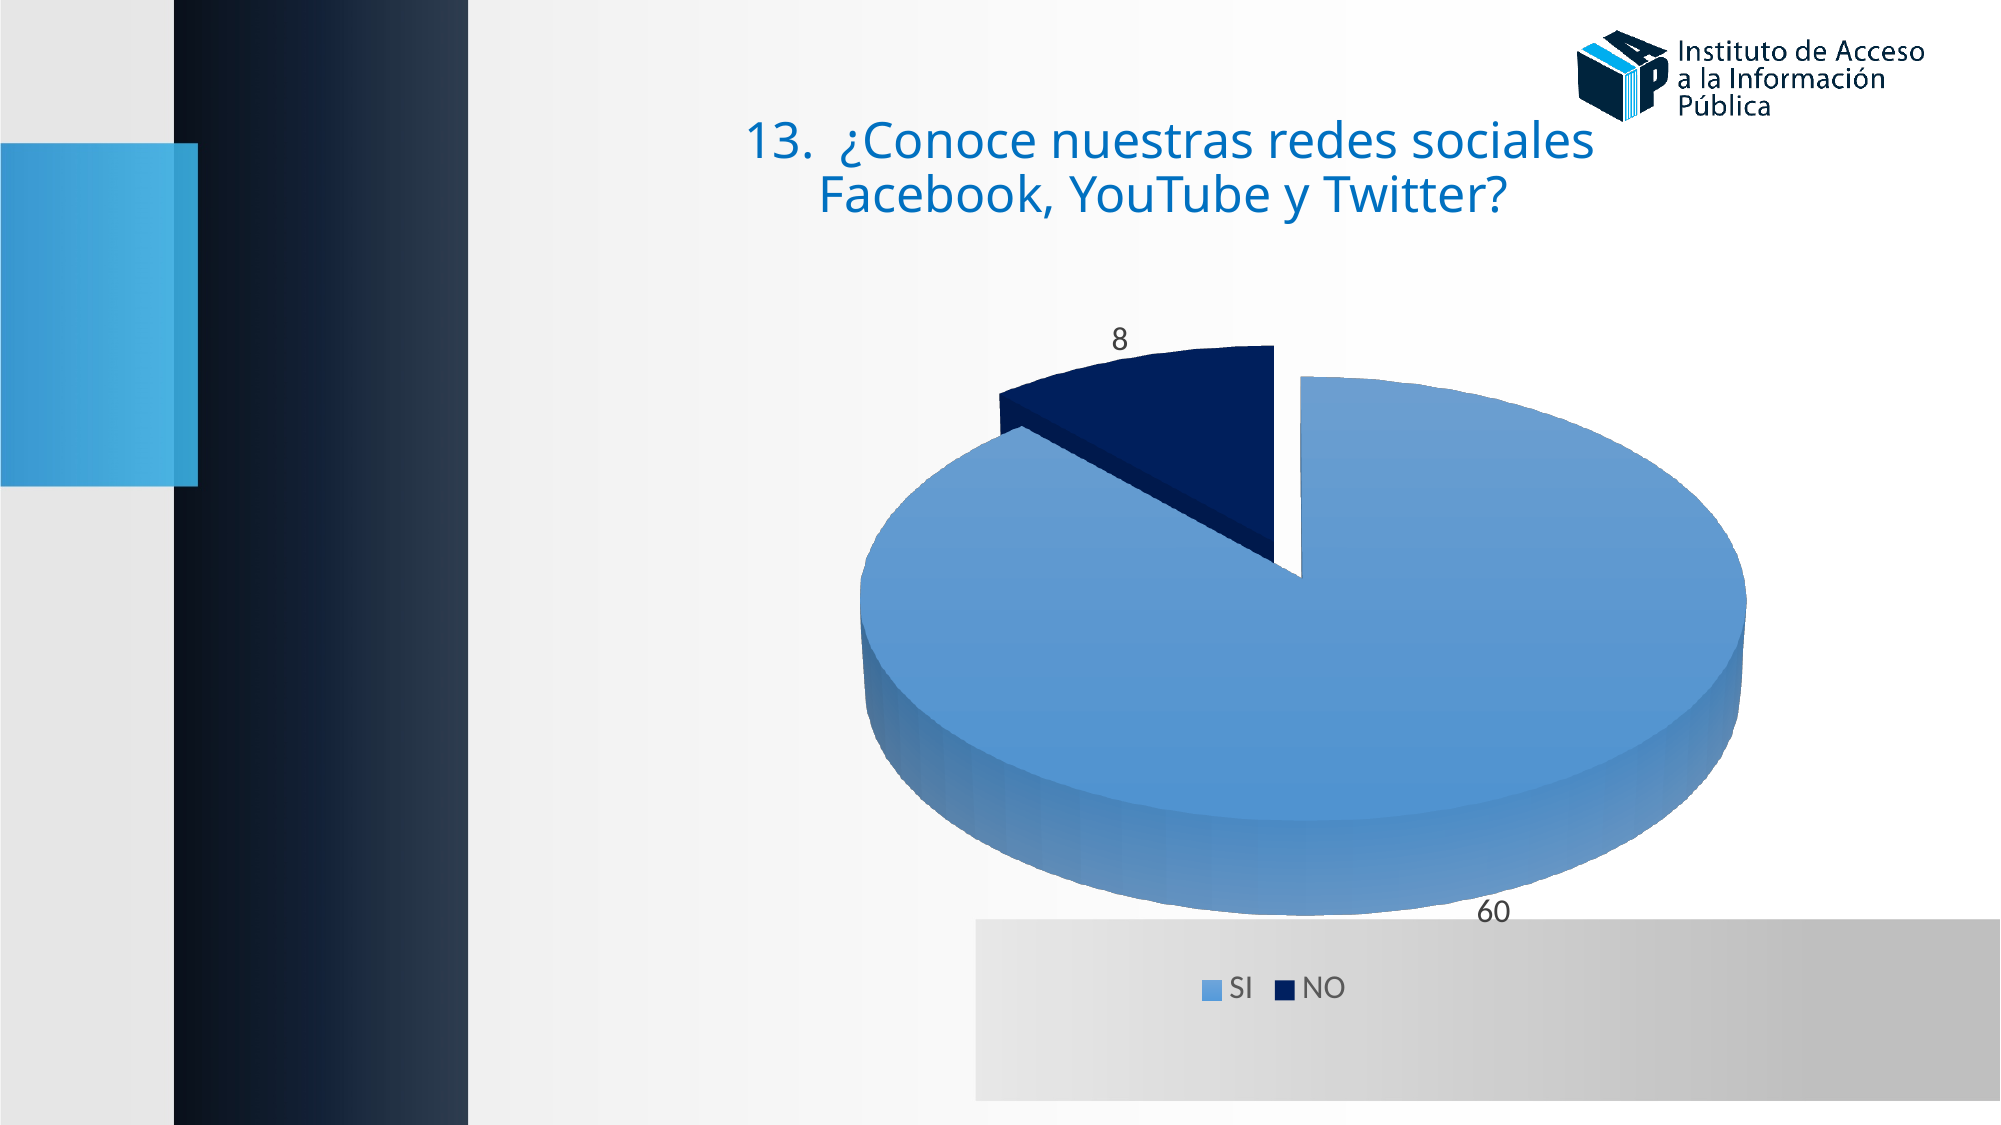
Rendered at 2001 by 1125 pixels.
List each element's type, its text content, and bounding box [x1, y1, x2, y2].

chart [660, 287, 1888, 1014]
title 13. ¿Conoce nuestras redes sociales Facebook, YouTube y Twitter? [665, 76, 1676, 262]
picture [0, 0, 2000, 1125]
